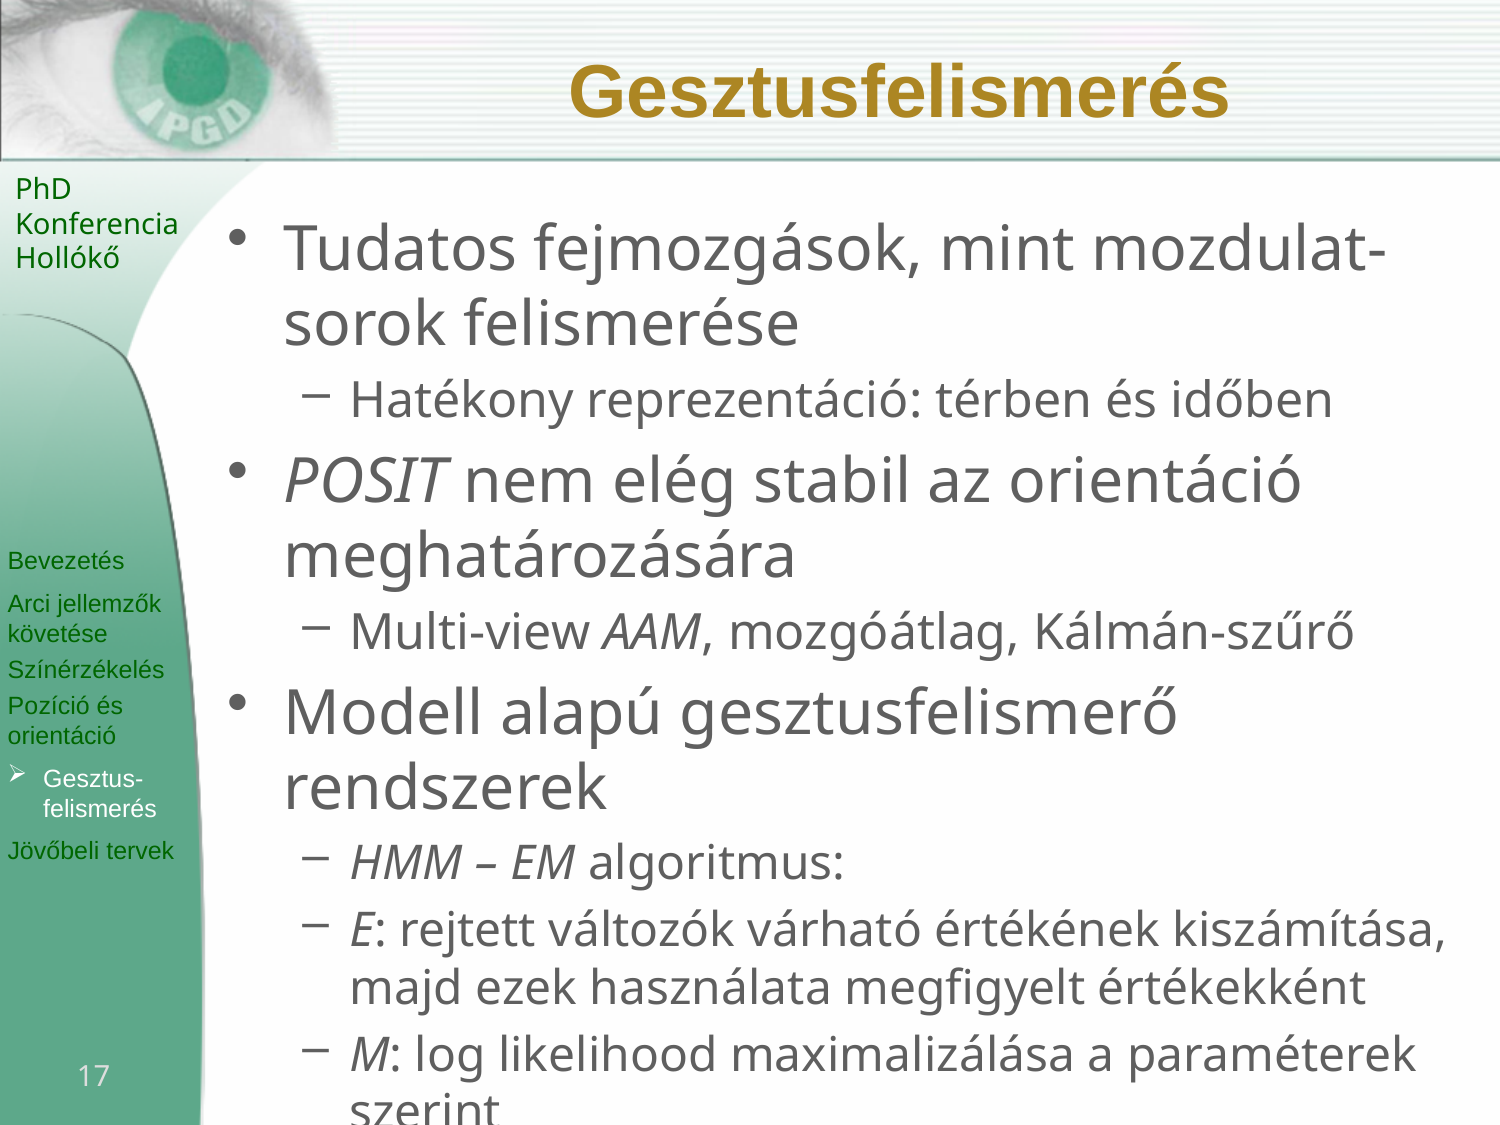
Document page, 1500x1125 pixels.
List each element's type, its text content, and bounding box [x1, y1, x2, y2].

slide_number 17 [24, 1049, 163, 1104]
picture [0, 0, 1500, 1125]
title Gesztusfelismerés [324, 24, 1476, 151]
list Tudatos fejmozgások, mint mozdulat-sorok felismerése Hatékony reprezentáció: térben és időben POSIT nem elég stabil az orientáció meghatározására Multi-view AAM, mozgóátlag, Kálmán-szűrő Modell alapú gesztusfelismerő rendszerek HMM – EM algoritmus: E: rejtett változók várható értékének kiszámítása, majd ezek használata megfigyelt értékekként M: log likelihood maximalizálása a paraméterek szerint [212, 199, 1476, 1101]
